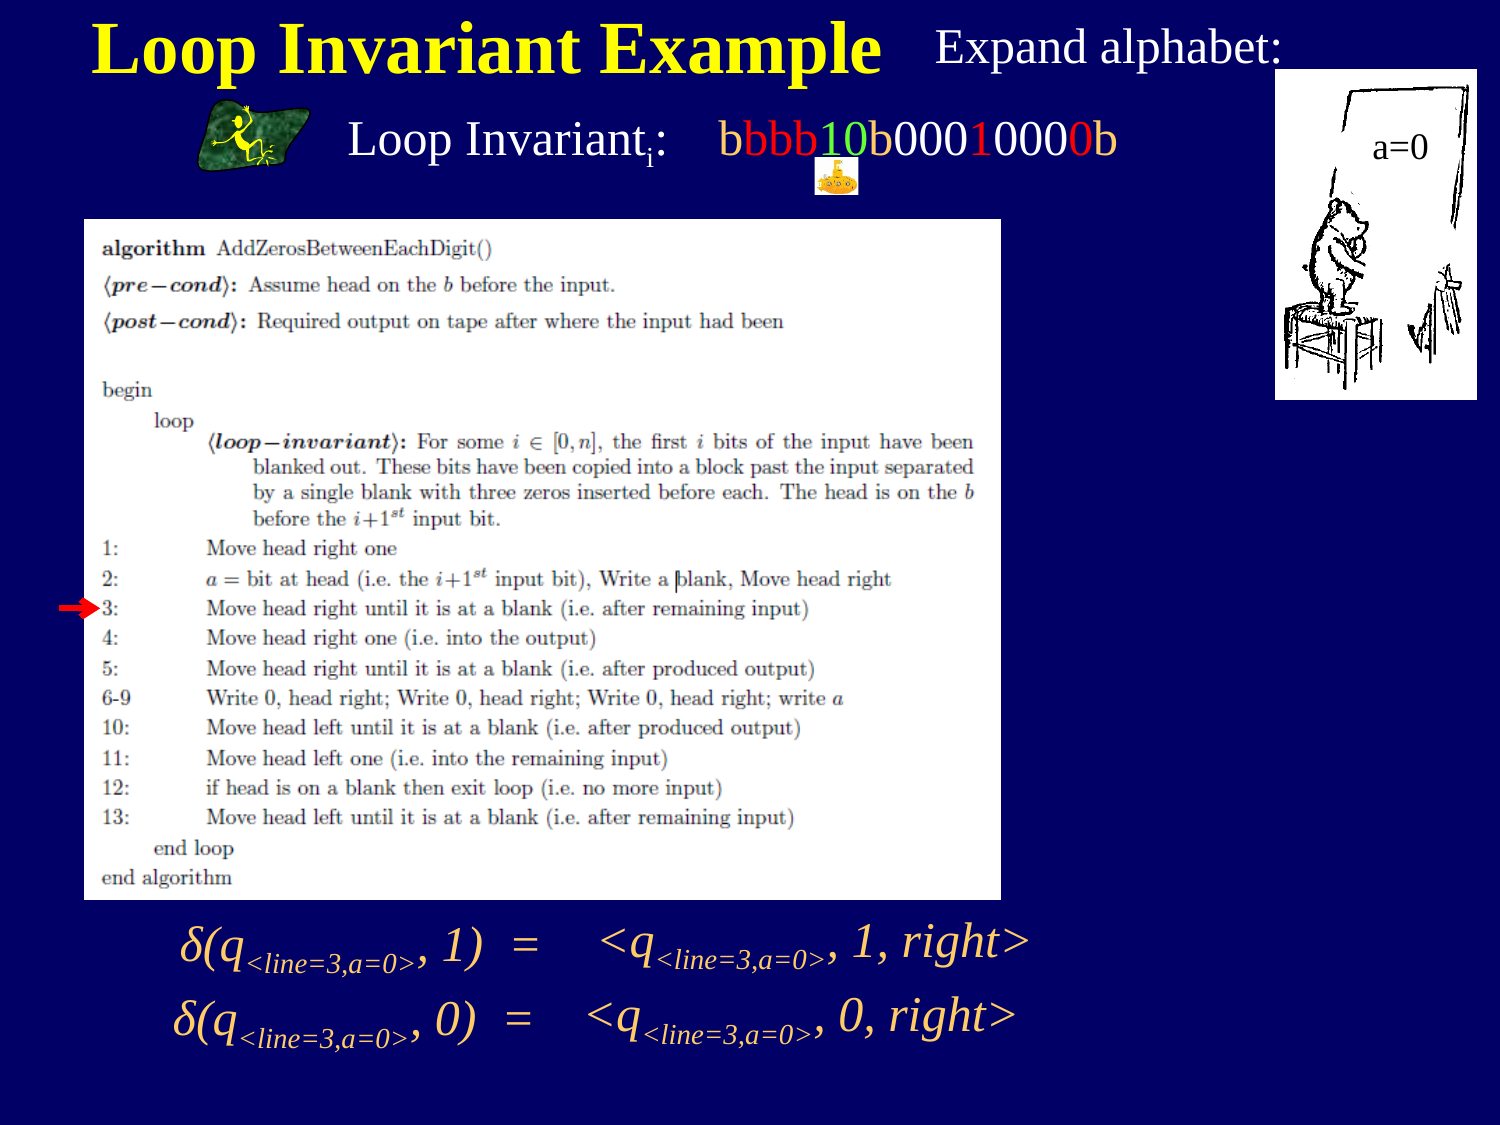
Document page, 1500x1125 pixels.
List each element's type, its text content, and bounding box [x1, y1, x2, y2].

text_box <q<line=3,a=0>, 0, right> [537, 974, 1065, 1058]
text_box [191, 98, 315, 176]
text_box <q<line=3,a=0>, 1, right> [550, 899, 1079, 983]
picture [84, 219, 1001, 901]
text_box δ(q<line=3,a=0>, 1) = [134, 909, 550, 978]
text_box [1274, 69, 1477, 401]
text_box δ(q<line=3,a=0>, 0) = [127, 978, 581, 1062]
title Loop Invariant Example [0, 0, 1126, 138]
text_box Loop Invarianti: bbbb10b00010000b [332, 97, 1134, 181]
picture [814, 156, 859, 195]
text_box Expand alphabet: [889, 5, 1500, 81]
